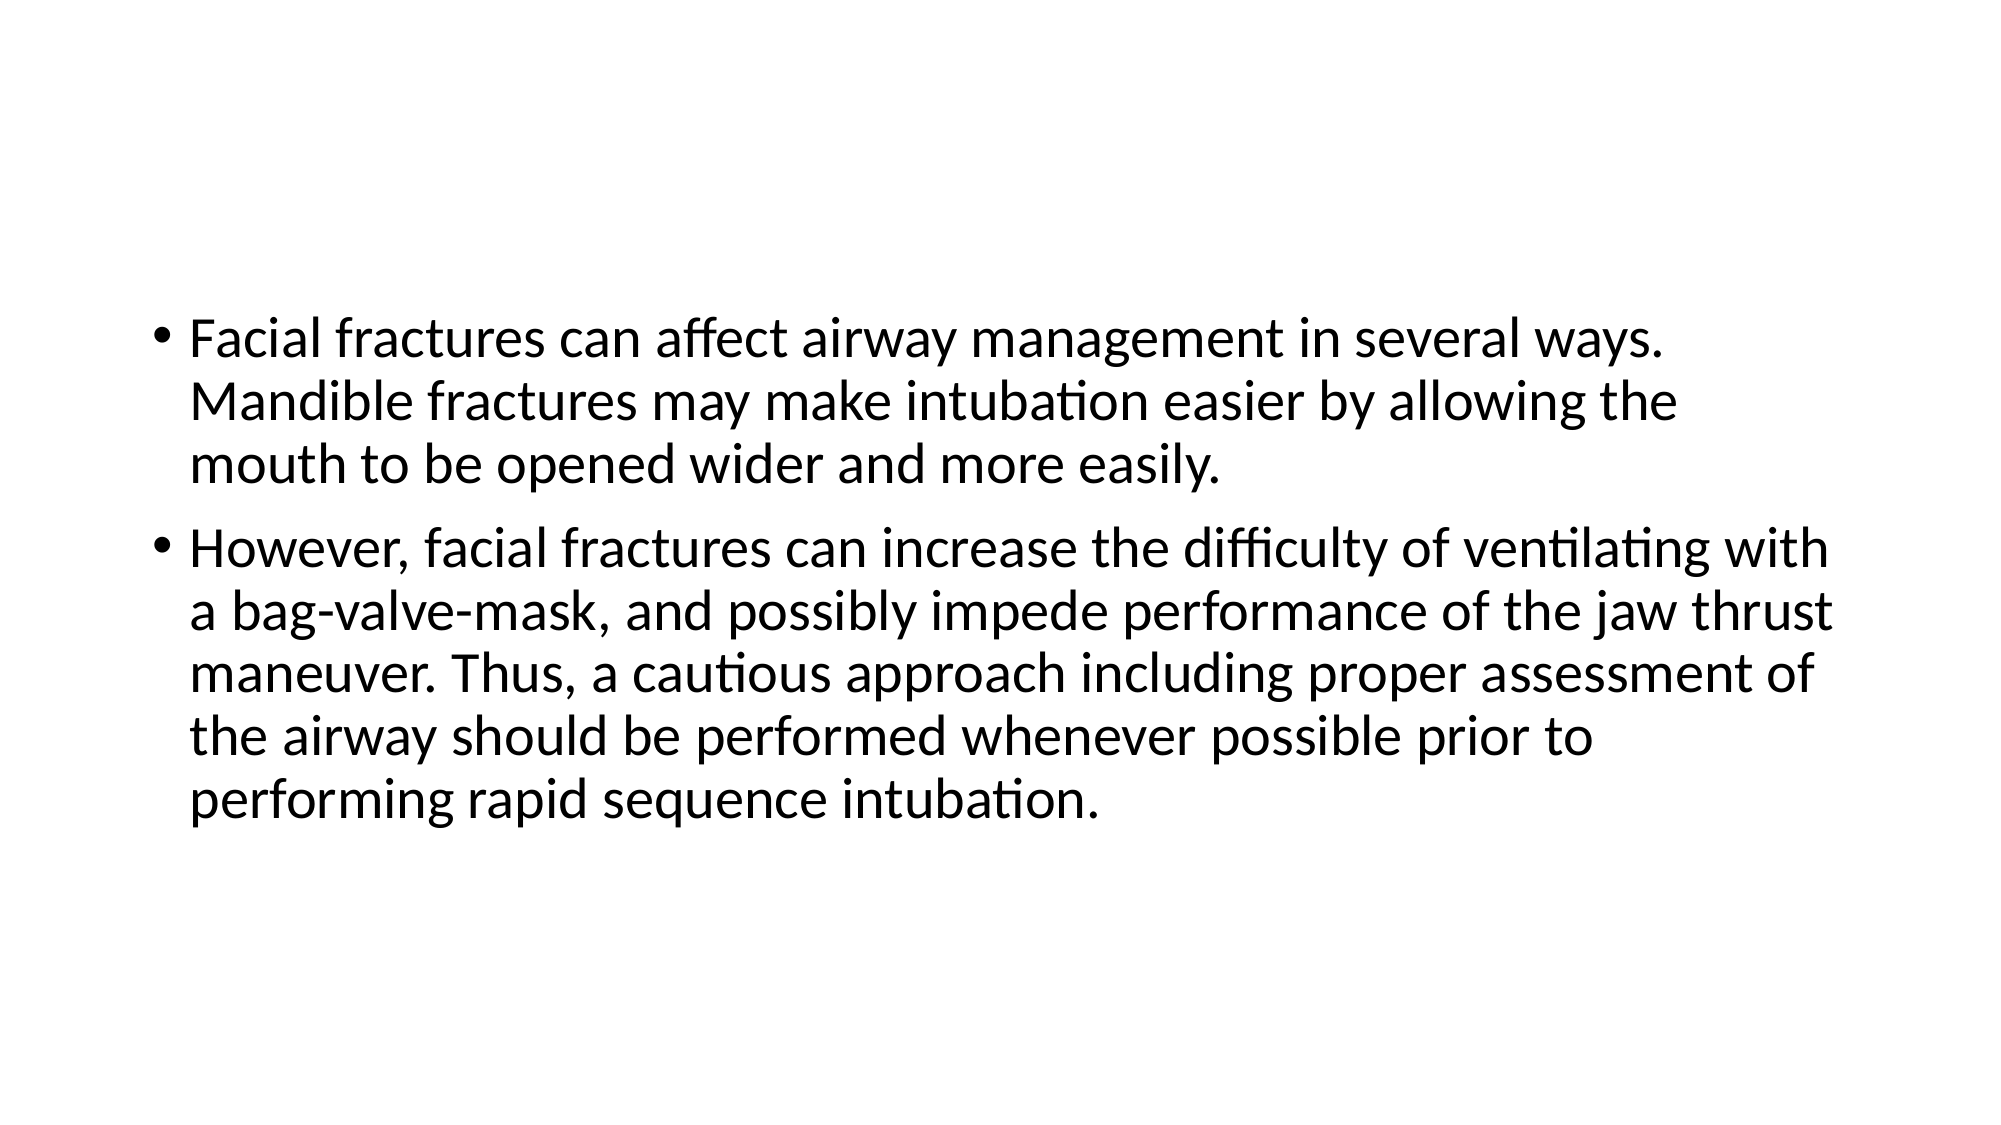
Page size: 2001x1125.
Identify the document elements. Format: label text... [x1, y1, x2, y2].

list Facial fractures can affect airway management in several ways. Mandible fractures may make intubation easier by allowing the mouth to be opened wider and more easily. However, facial fractures can increase the difficulty of ventilating with a bag-valve-mask, and possibly impede performance of the jaw thrust maneuver. Thus, a cautious approach including proper assessment of the airway should be performed whenever possible prior to performing rapid sequence intubation. [137, 299, 1863, 1014]
